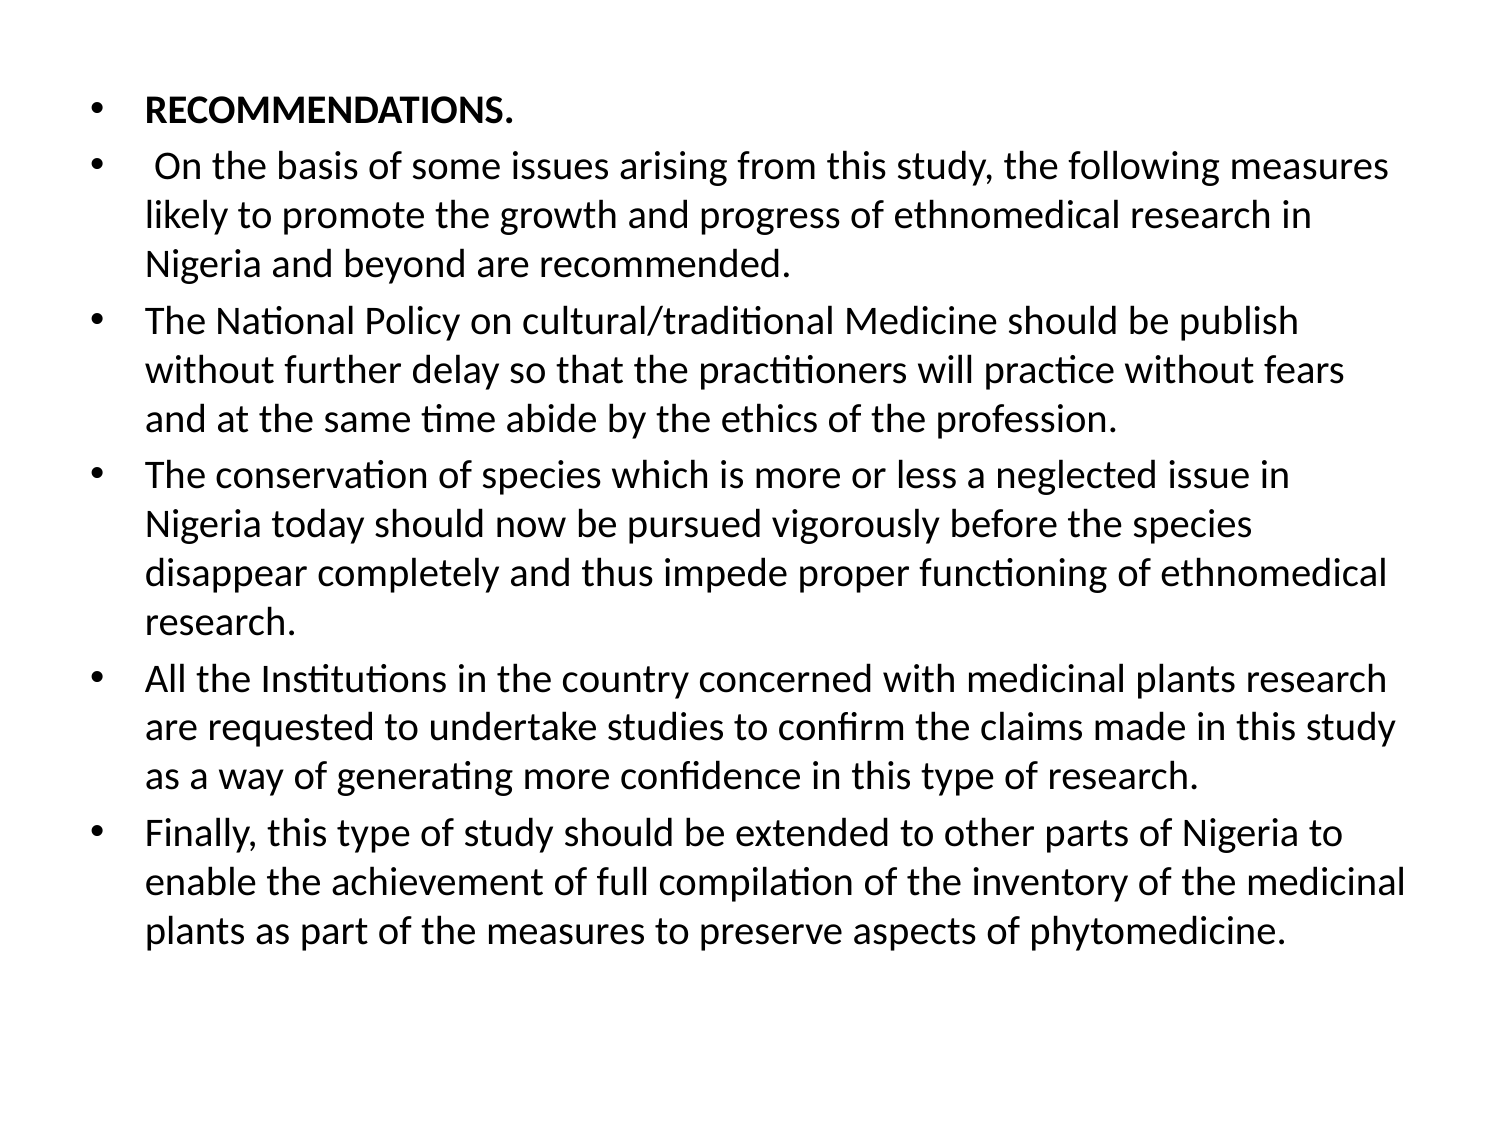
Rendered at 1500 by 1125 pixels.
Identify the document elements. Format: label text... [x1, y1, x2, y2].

list RECOMMENDATIONS. On the basis of some issues arising from this study, the following measures likely to promote the growth and progress of ethnomedical research in Nigeria and beyond are recommended. The National Policy on cultural/traditional Medicine should be publish without further delay so that the practitioners will practice without fears and at the same time abide by the ethics of the profession. The conservation of species which is more or less a neglected issue in Nigeria today should now be pursued vigorously before the species disappear completely and thus impede proper functioning of ethnomedical research. All the Institutions in the country concerned with medicinal plants research are requested to undertake studies to confirm the claims made in this study as a way of generating more confidence in this type of research. Finally, this type of study should be extended to other parts of Nigeria to enable the achievement of full compilation of the inventory of the medicinal plants as part of the measures to preserve aspects of phytomedicine. [75, 75, 1425, 1005]
